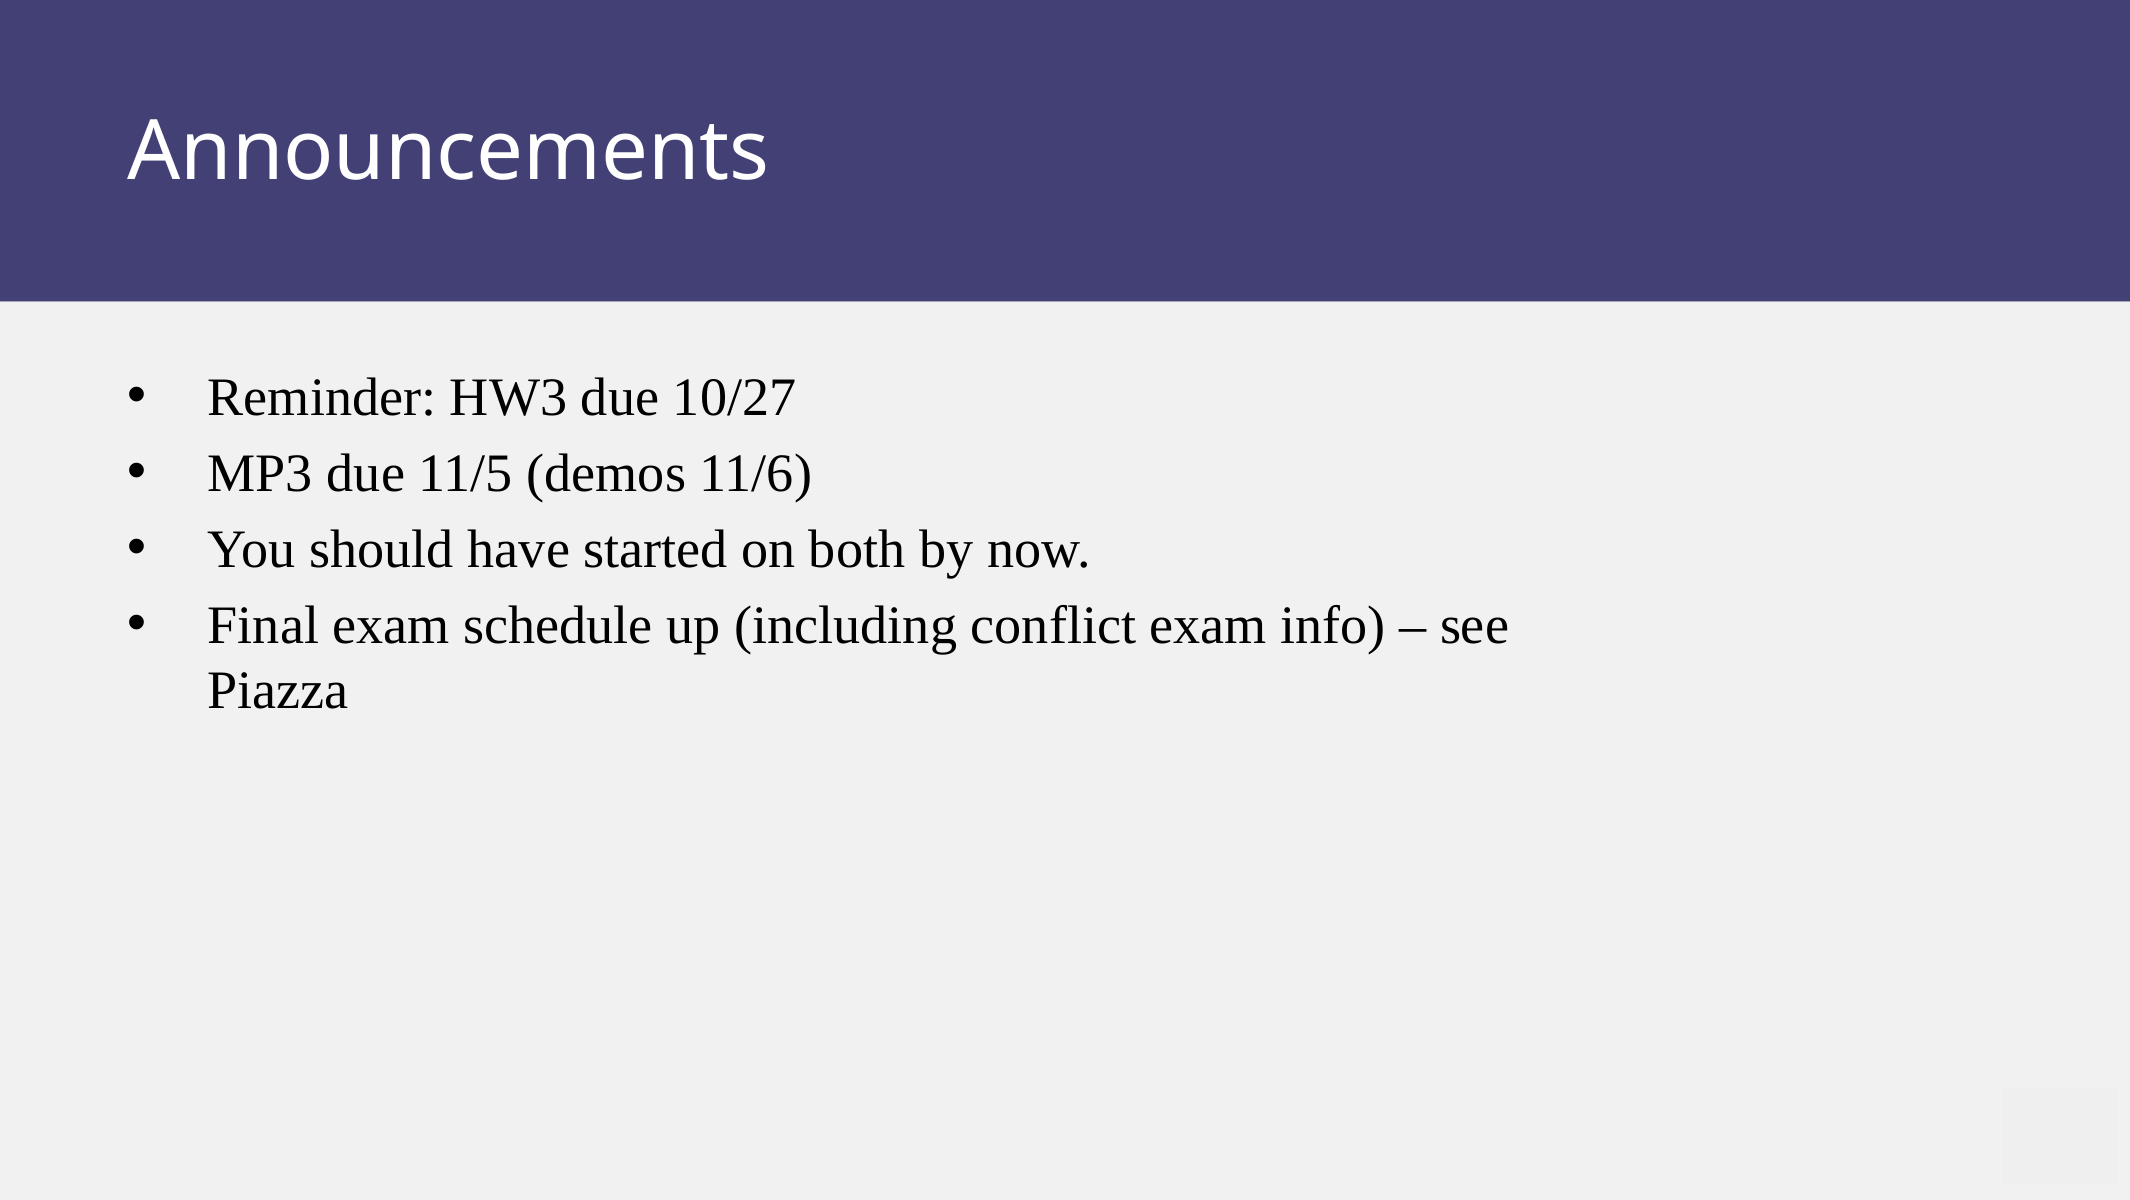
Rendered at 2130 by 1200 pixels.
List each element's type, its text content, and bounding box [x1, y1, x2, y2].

list Reminder: HW3 due 10/27 MP3 due 11/5 (demos 11/6) You should have started on both by now. Final exam schedule up (including conflict exam info) – see Piazza [106, 351, 1665, 1098]
picture [0, 0, 2130, 1200]
title Announcements [106, 48, 2059, 245]
